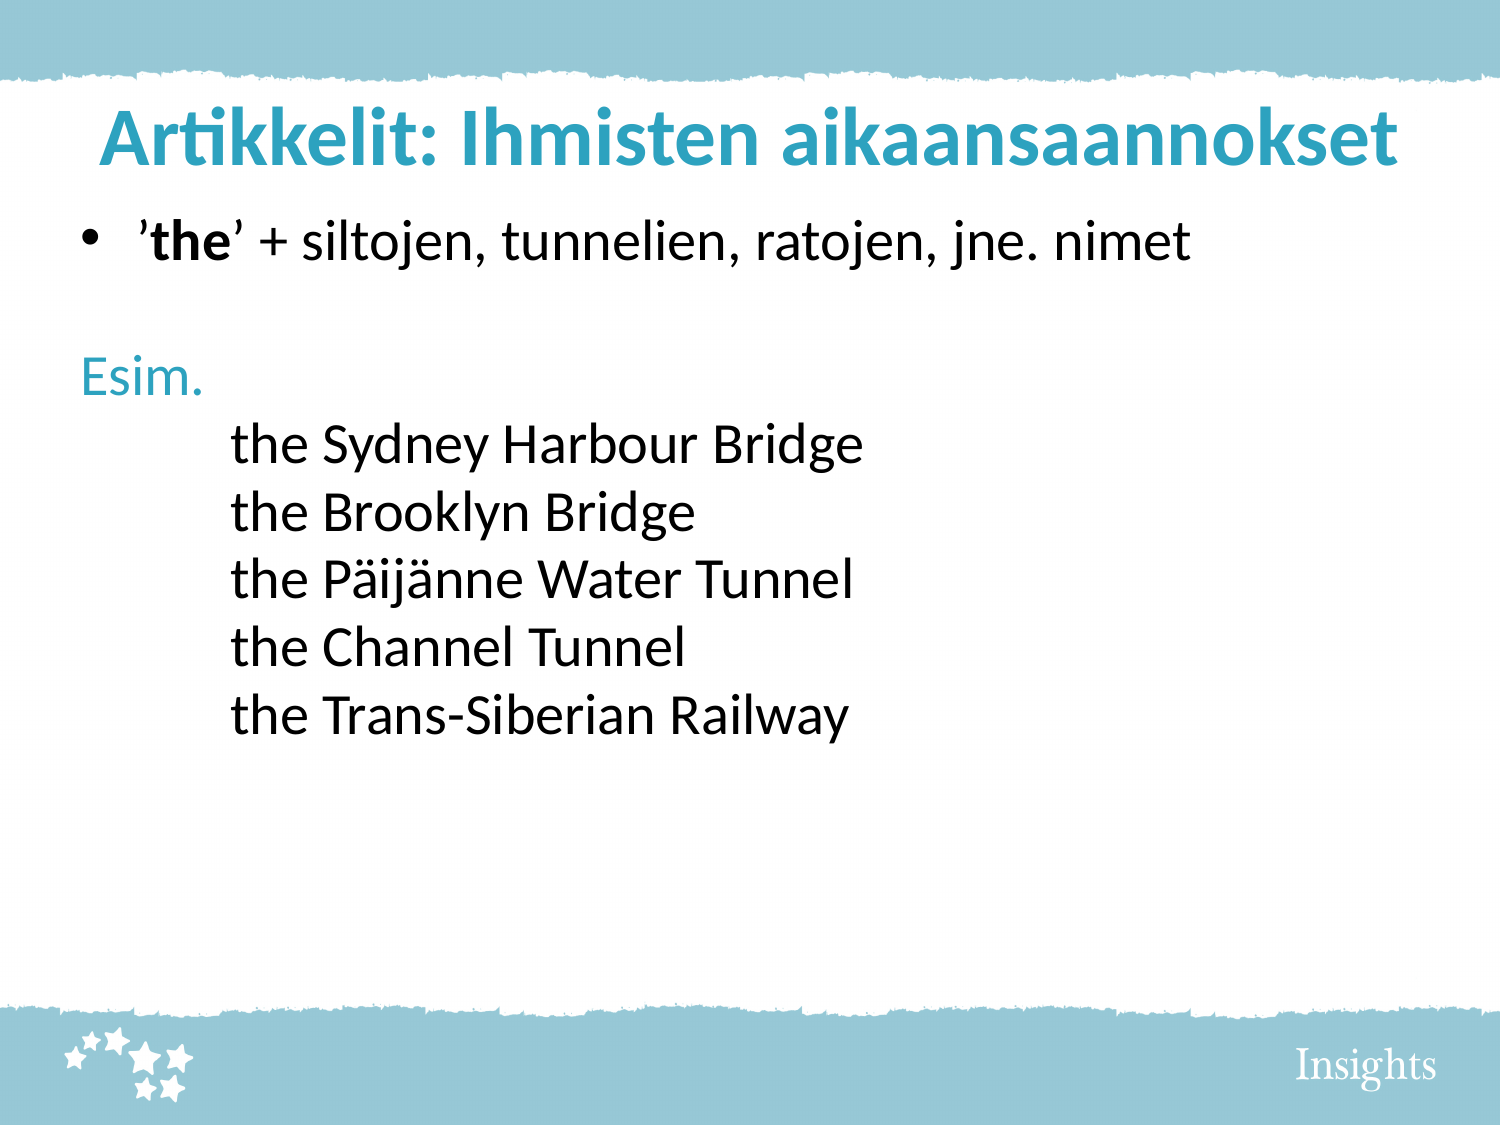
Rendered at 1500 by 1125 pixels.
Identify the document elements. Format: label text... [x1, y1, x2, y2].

title Artikkelit: Ihmisten aikaansaannokset [75, 45, 1425, 220]
picture [0, 0, 1500, 1125]
list ’the’ + siltojen, tunnelien, ratojen, jne. nimet Esim. the Sydney Harbour Bridge the Brooklyn Bridge the Päijänne Water Tunnel the Channel Tunnel the Trans-Siberian Railway [64, 208, 1412, 941]
